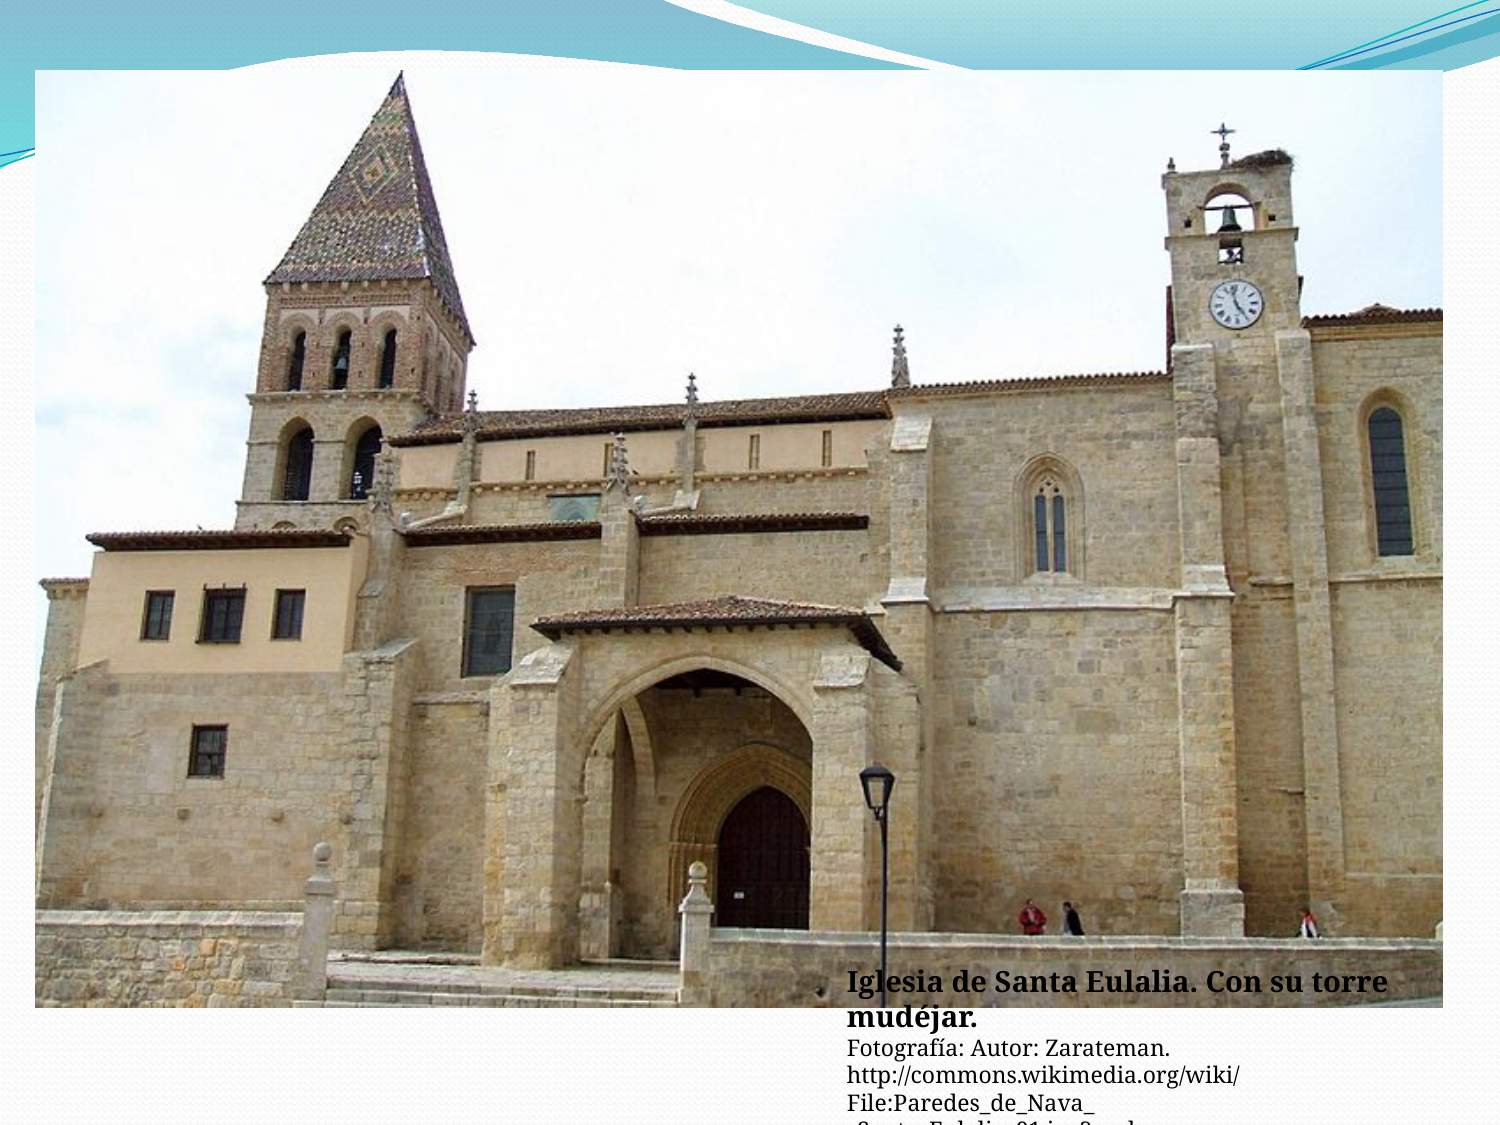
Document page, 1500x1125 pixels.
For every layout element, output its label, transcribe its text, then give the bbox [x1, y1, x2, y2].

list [34, 70, 1443, 1009]
text_box Iglesia de Santa Eulalia. Con su torre mudéjar. Fotografía: Autor: Zarateman. http://commons.wikimedia.org/wiki/File:Paredes_de_Nava_ _Santa_Eulalia_01.jpg?uselang=es [832, 955, 1469, 1125]
